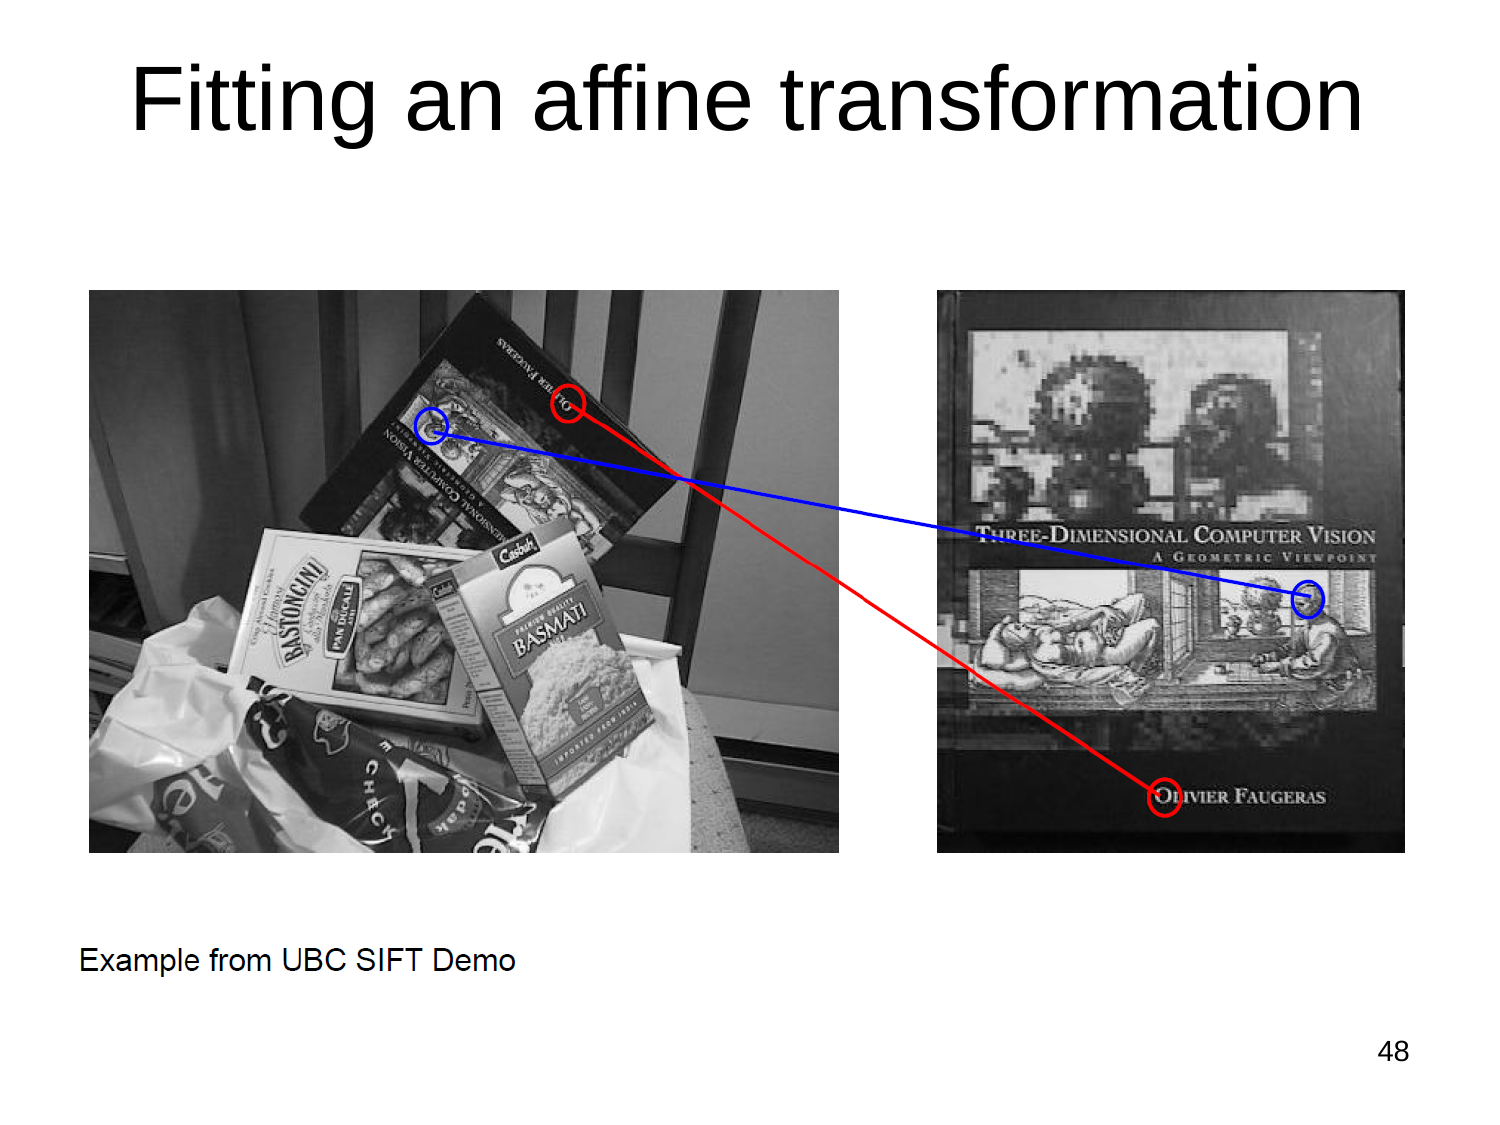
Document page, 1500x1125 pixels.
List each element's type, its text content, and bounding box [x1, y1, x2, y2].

slide_number 48 [1074, 1024, 1426, 1103]
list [74, 282, 1426, 985]
text_box Fitting an affine transformation [73, 0, 1424, 188]
